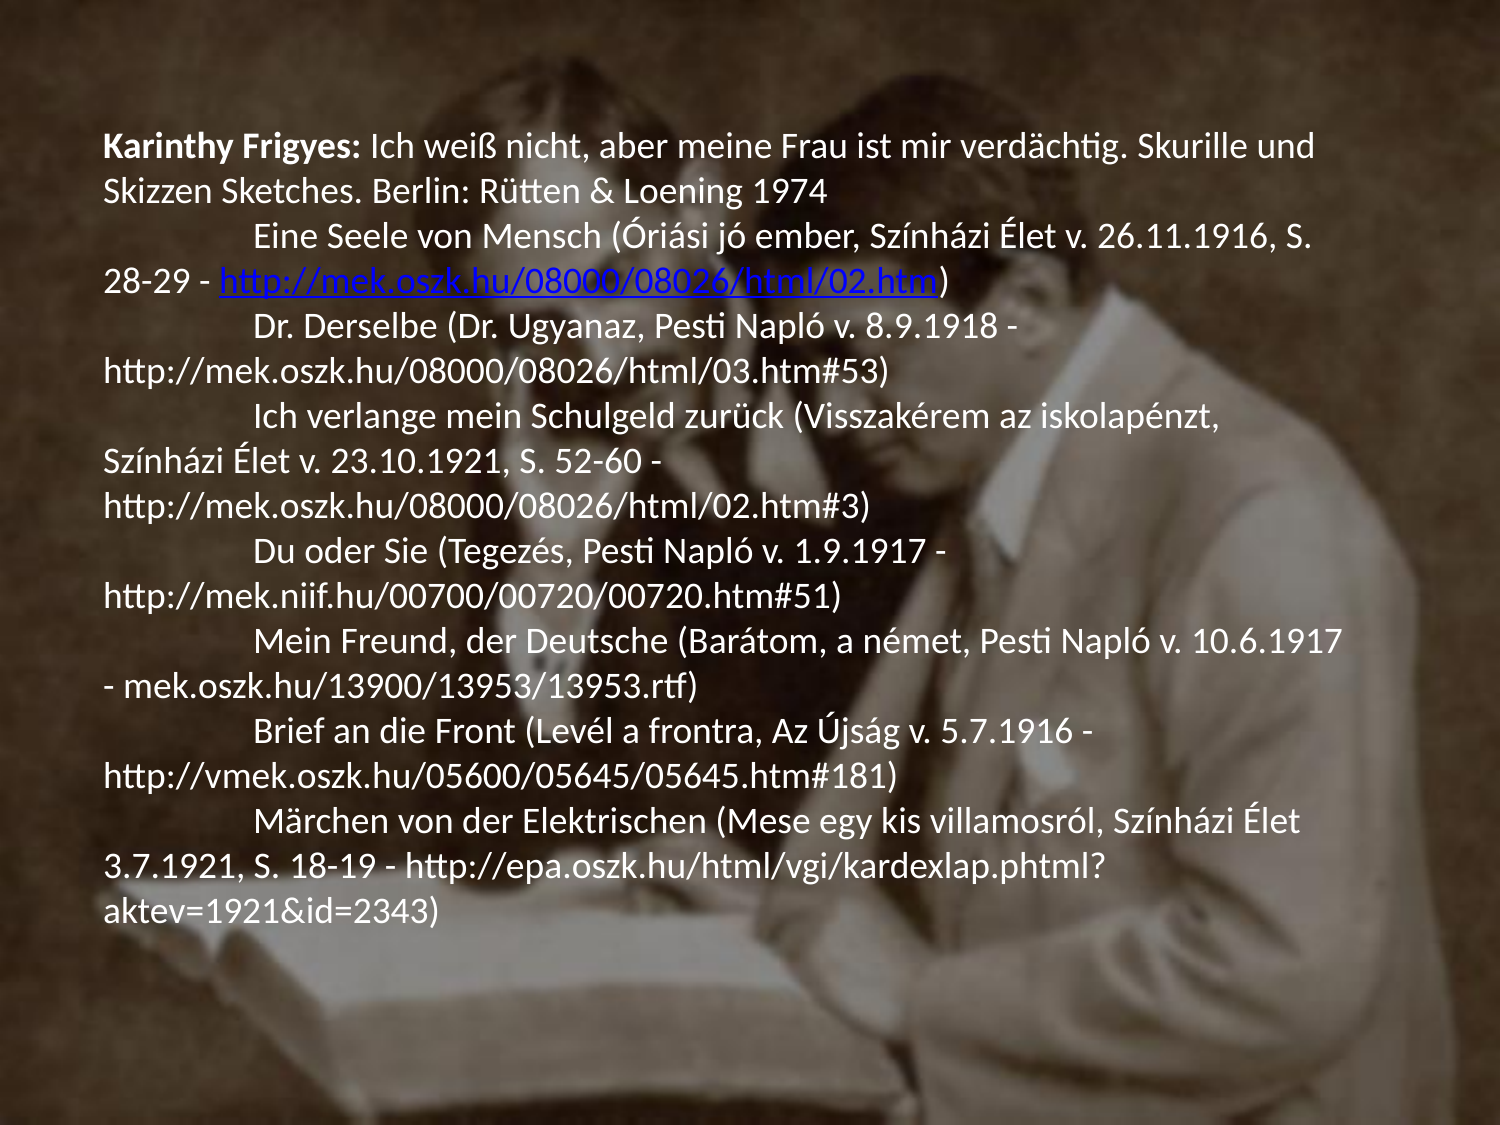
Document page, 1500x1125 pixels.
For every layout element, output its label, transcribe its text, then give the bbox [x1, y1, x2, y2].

text_box Karinthy Frigyes: Ich weiß nicht, aber meine Frau ist mir verdächtig. Skurille und Skizzen Sketches. Berlin: Rütten & Loening 1974 Eine Seele von Mensch (Óriási jó ember, Színházi Élet v. 26.11.1916, S. 28-29 - http://mek.oszk.hu/08000/08026/html/02.htm) Dr. Derselbe (Dr. Ugyanaz, Pesti Napló v. 8.9.1918 - http://mek.oszk.hu/08000/08026/html/03.htm#53) Ich verlange mein Schulgeld zurück (Visszakérem az iskolapénzt, Színházi Élet v. 23.10.1921, S. 52-60 - http://mek.oszk.hu/08000/08026/html/02.htm#3) Du oder Sie (Tegezés, Pesti Napló v. 1.9.1917 - http://mek.niif.hu/00700/00720/00720.htm#51) Mein Freund, der Deutsche (Barátom, a német, Pesti Napló v. 10.6.1917 - mek.oszk.hu/13900/13953/13953.rtf) Brief an die Front (Levél a frontra, Az Újság v. 5.7.1916 - http://vmek.oszk.hu/05600/05645/05645.htm#181) Märchen von der Elektrischen (Mese egy kis villamosról, Színházi Élet 3.7.1921, S. 18-19 - http://epa.oszk.hu/html/vgi/kardexlap.phtml?aktev=1921&id=2343) [88, 113, 1365, 984]
picture [0, 0, 1500, 1125]
